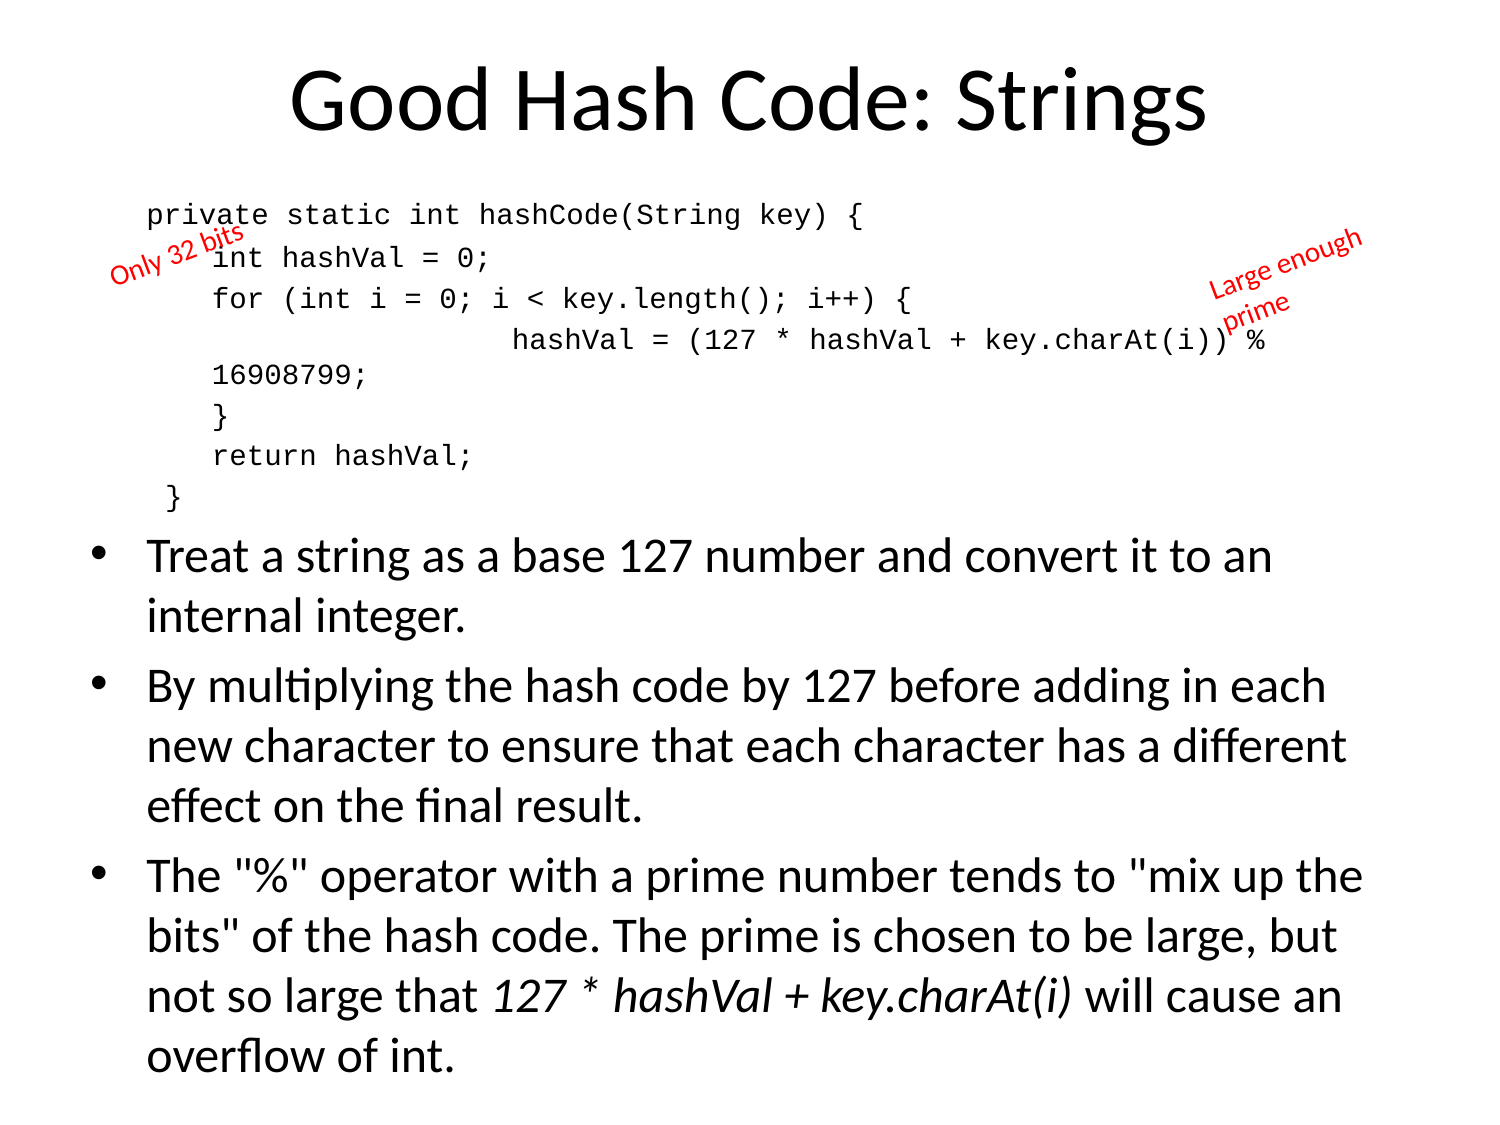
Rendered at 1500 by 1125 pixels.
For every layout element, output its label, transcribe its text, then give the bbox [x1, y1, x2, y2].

text_box Only 32 bits [87, 175, 328, 306]
list private static int hashCode(String key) { int hashVal = 0; for (int i = 0; i < key.length(); i++) { hashVal = (127 * hashVal + key.charAt(i)) % 16908799; } return hashVal; } Treat a string as a base 127 number and convert it to an internal integer. By multiplying the hash code by 127 before adding in each new character to ensure that each character has a different effect on the final result. The "%" operator with a prime number tends to "mix up the bits" of the hash code. The prime is chosen to be large, but not so large that 127 * hashVal + key.charAt(i) will cause an overflow of int. [75, 174, 1425, 1125]
title Good Hash Code: Strings [75, 0, 1425, 174]
text_box Large enough prime [1187, 187, 1440, 351]
